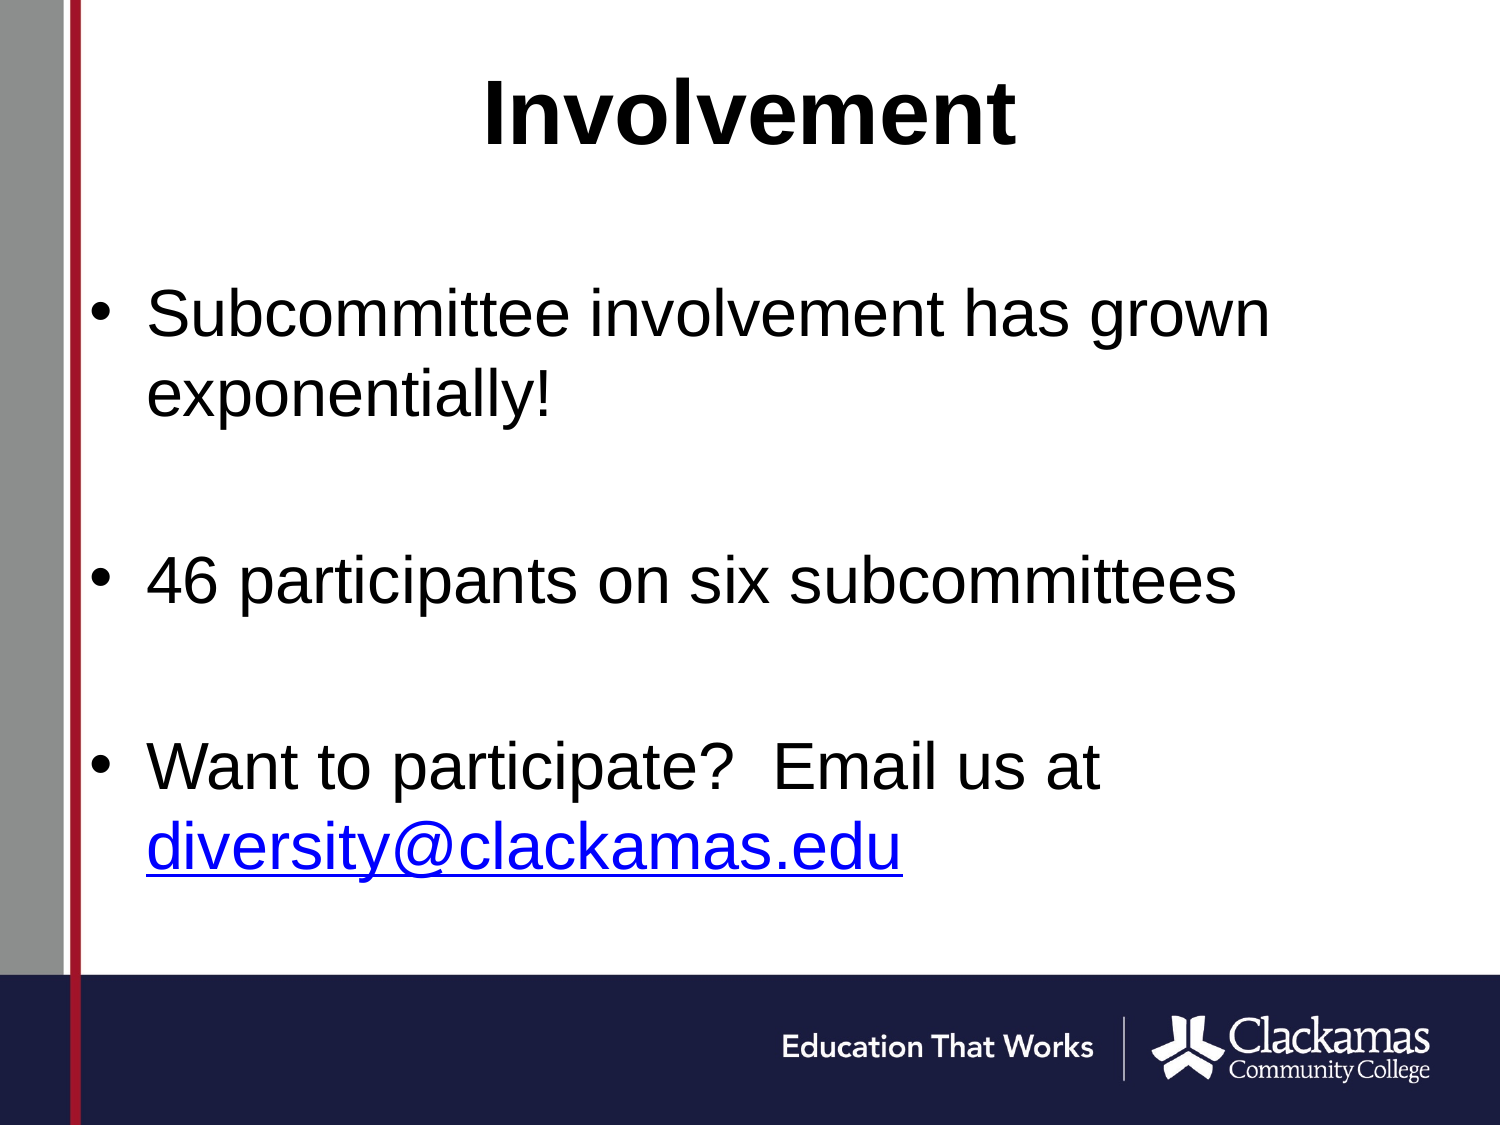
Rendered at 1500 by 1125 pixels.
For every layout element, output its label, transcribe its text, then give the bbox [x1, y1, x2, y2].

list Subcommittee involvement has grown exponentially! 46 participants on six subcommittees Want to participate? Email us at diversity@clackamas.edu [75, 262, 1425, 1005]
picture [0, 0, 1500, 1125]
title Involvement [75, 45, 1425, 233]
